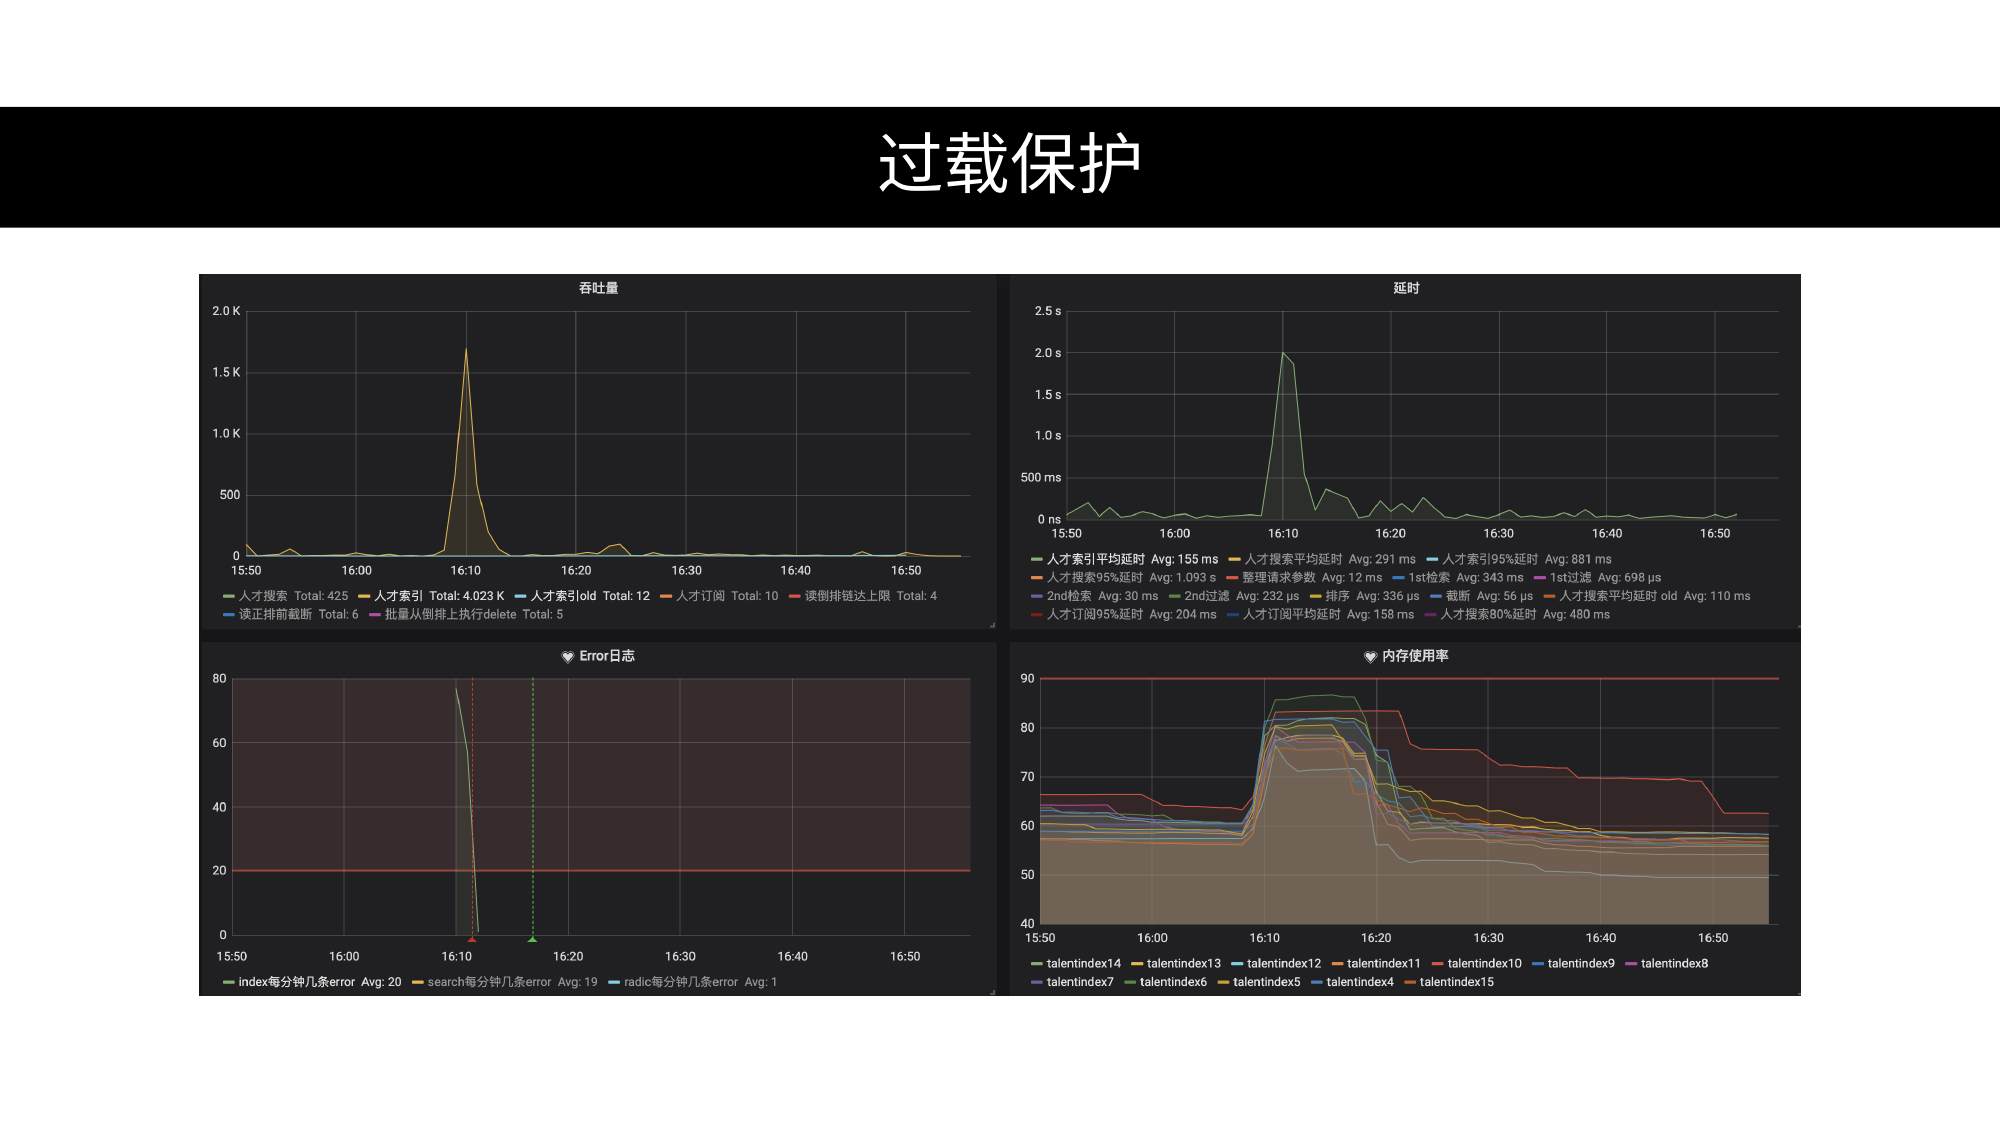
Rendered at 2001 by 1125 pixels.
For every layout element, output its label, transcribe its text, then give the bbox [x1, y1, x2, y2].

title 过载保护 [91, 105, 1931, 228]
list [199, 274, 1801, 996]
text_box [0, 106, 2000, 229]
